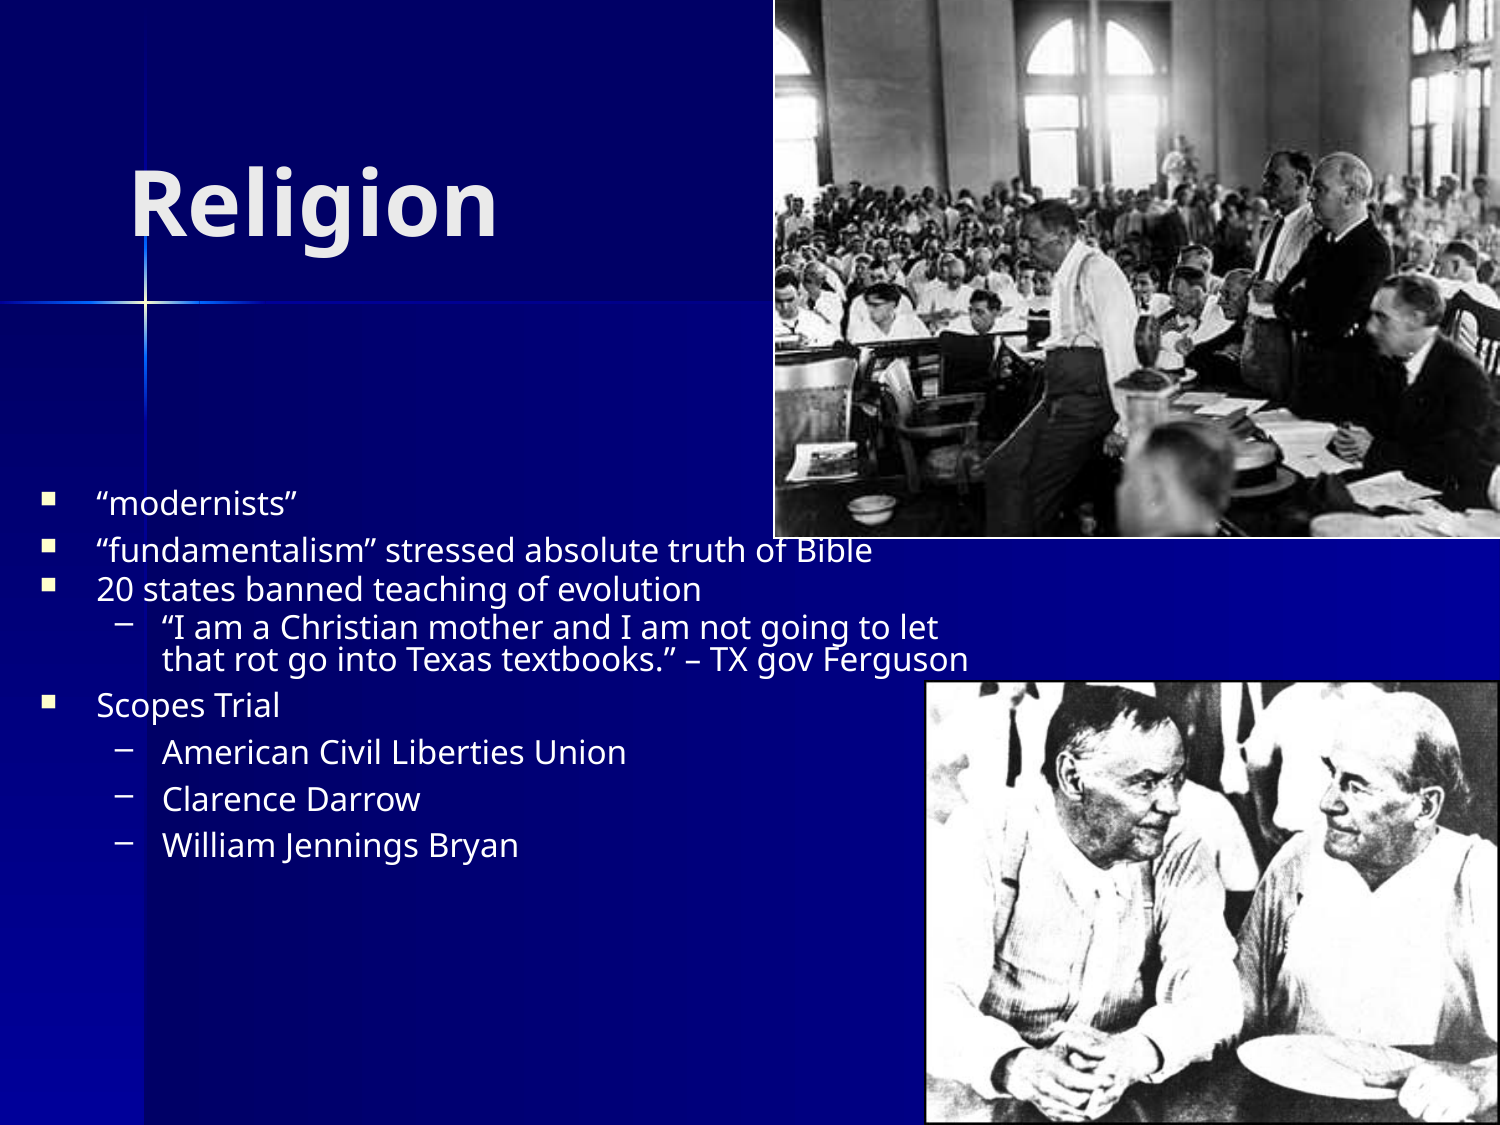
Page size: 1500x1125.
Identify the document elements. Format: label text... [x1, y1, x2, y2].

picture [774, 0, 1500, 538]
list “modernists” “fundamentalism” stressed absolute truth of Bible 20 states banned teaching of evolution “I am a Christian mother and I am not going to let that rot go into Texas textbooks.” – TX gov Ferguson Scopes Trial American Civil Liberties Union Clarence Darrow William Jennings Bryan [24, 474, 1026, 1051]
picture [924, 679, 1500, 1125]
title Religion [112, 137, 601, 263]
